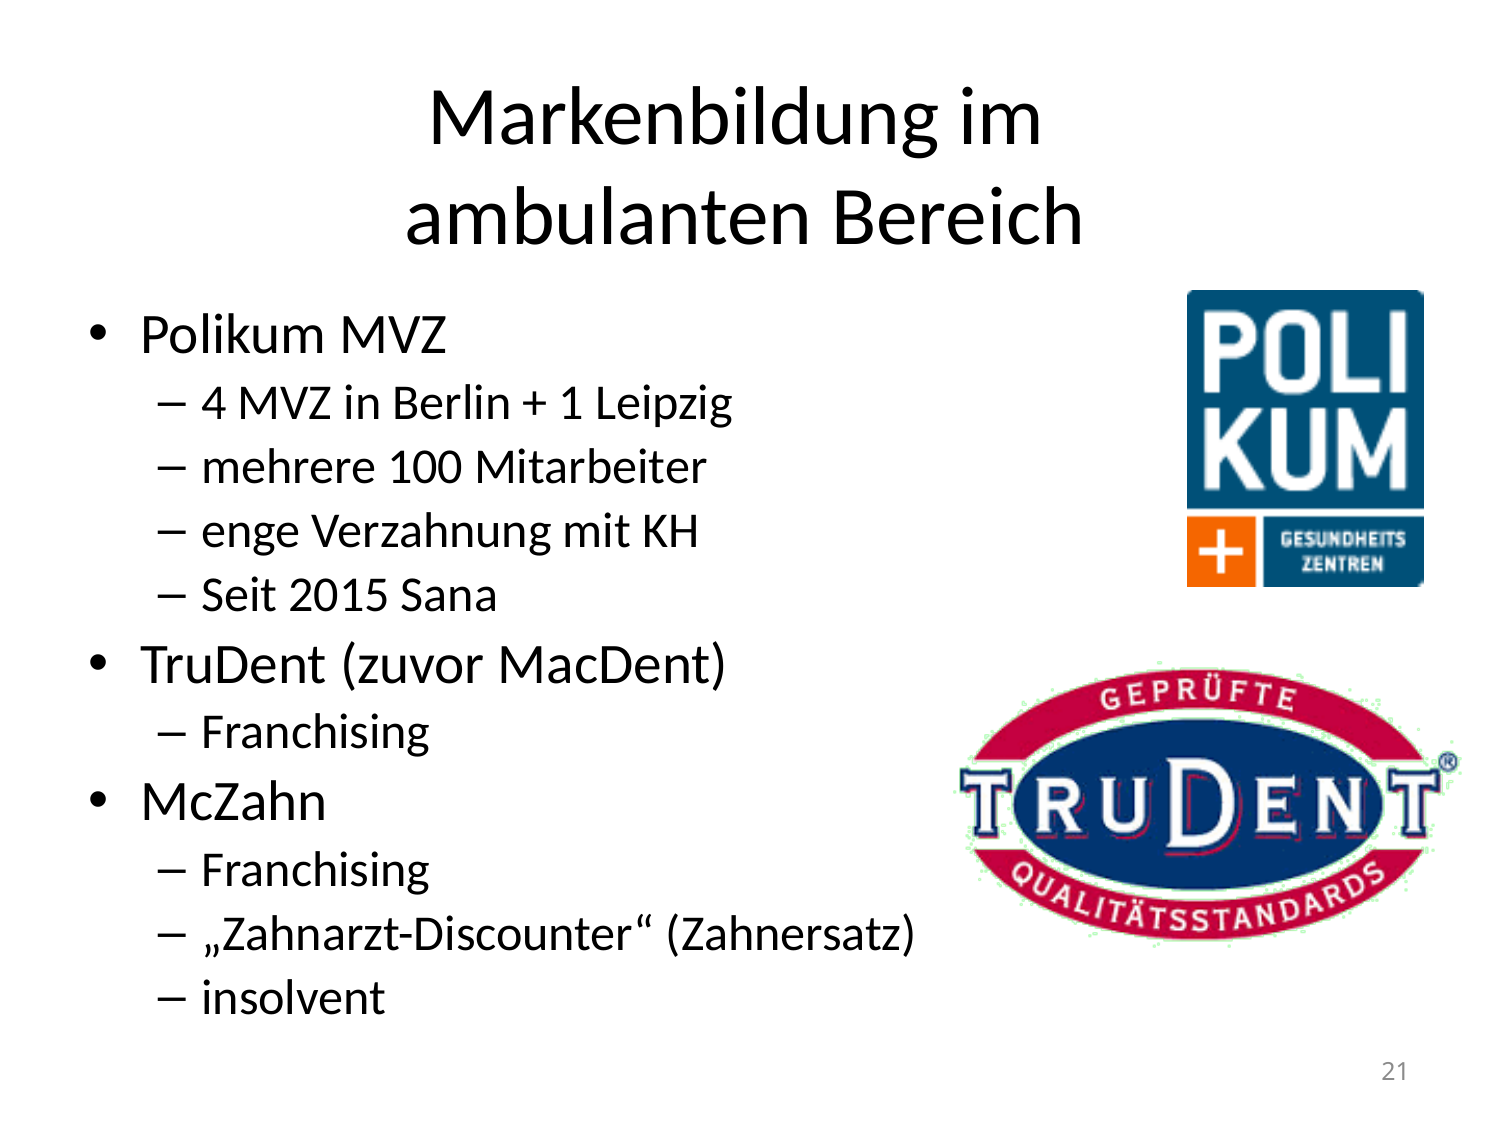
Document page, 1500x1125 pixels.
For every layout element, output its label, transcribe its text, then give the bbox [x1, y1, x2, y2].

picture [1390, 310, 1408, 393]
title Markenbildung im ambulanten Bereich [70, 47, 1421, 275]
picture [1418, 580, 1424, 587]
picture [1302, 555, 1384, 573]
picture [1330, 310, 1382, 393]
slide_number 21 [1074, 1042, 1425, 1103]
picture [1336, 408, 1408, 491]
picture [1204, 310, 1258, 393]
picture [1204, 408, 1266, 491]
picture [1281, 530, 1405, 548]
list Polikum MVZ 4 MVZ in Berlin + 1 Leipzig mehrere 100 Mitarbeiter enge Verzahnung mit KH Seit 2015 Sana TruDent (zuvor MacDent) Franchising McZahn Franchising „Zahnarzt-Discounter“ (Zahnersatz) insolvent [73, 296, 1424, 1040]
picture [1186, 509, 1424, 587]
picture [1271, 408, 1328, 491]
picture [1263, 310, 1320, 395]
picture [950, 656, 1470, 955]
